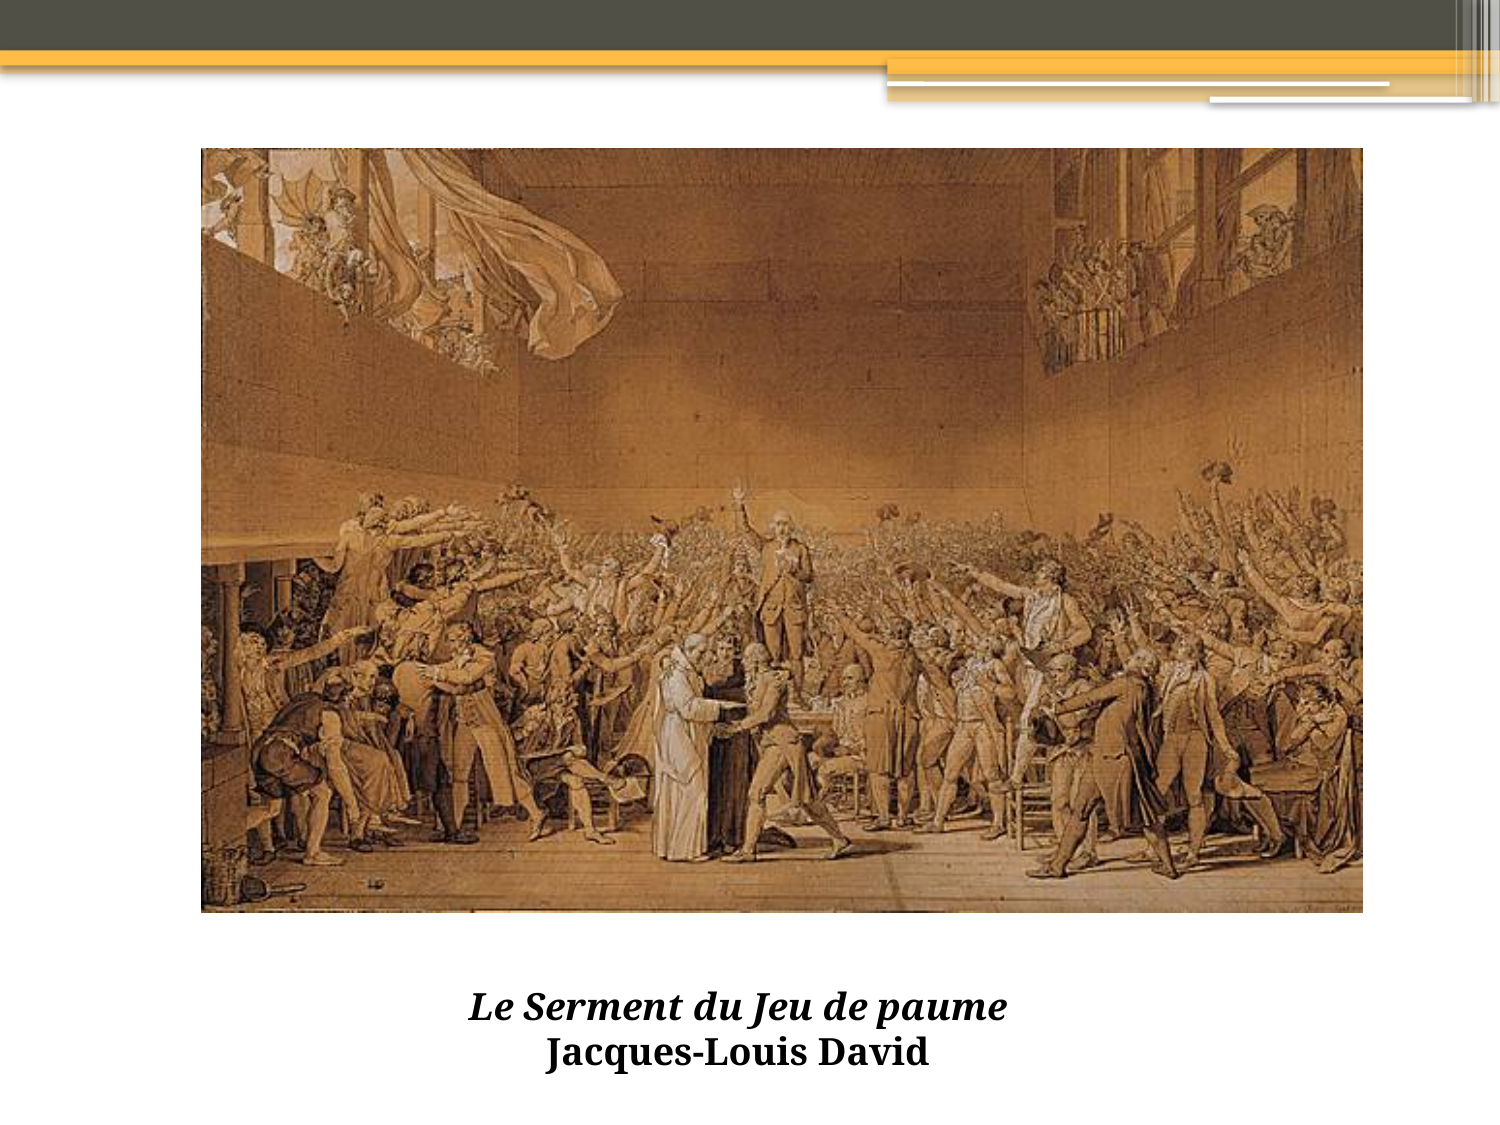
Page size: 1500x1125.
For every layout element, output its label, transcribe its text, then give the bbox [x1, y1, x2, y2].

text_box Le Serment du Jeu de paume Jacques-Louis David [242, 975, 1235, 1081]
picture [201, 148, 1363, 913]
